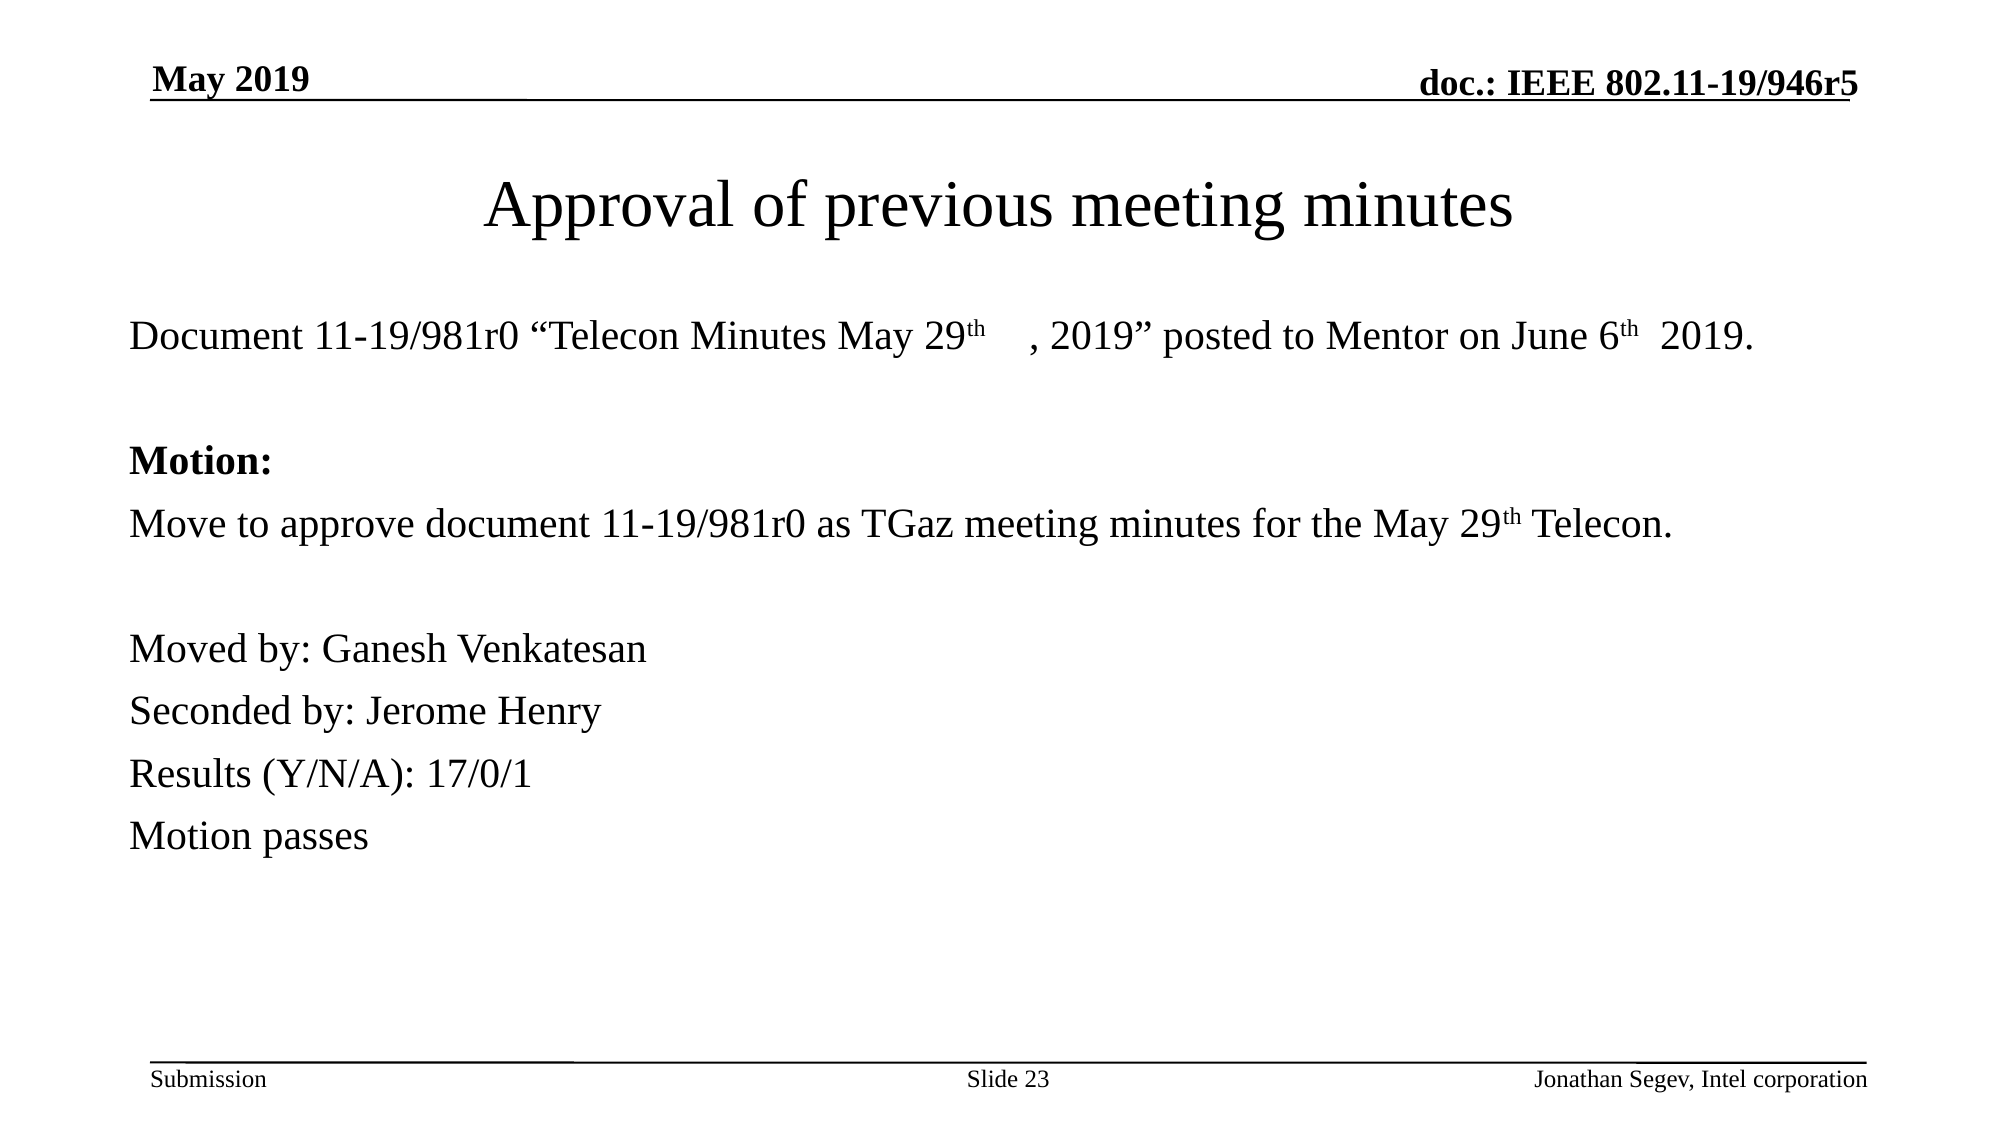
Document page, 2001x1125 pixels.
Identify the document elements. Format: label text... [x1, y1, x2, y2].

title Approval of previous meeting minutes [149, 112, 1850, 288]
footer Jonathan Segev, Intel corporation [1171, 1061, 1869, 1093]
list Document 11-19/981r0 “Telecon Minutes May 29th , 2019” posted to Mentor on June 6th 2019. Motion: Move to approve document 11-19/981r0 as TGaz meeting minutes for the May 29th Telecon. Moved by: Ganesh Venkatesan Seconded by: Jerome Henry Results (Y/N/A): 17/0/1 Motion passes [113, 299, 1993, 1000]
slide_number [152, 54, 563, 100]
slide_number Slide 23 [950, 1061, 1067, 1123]
